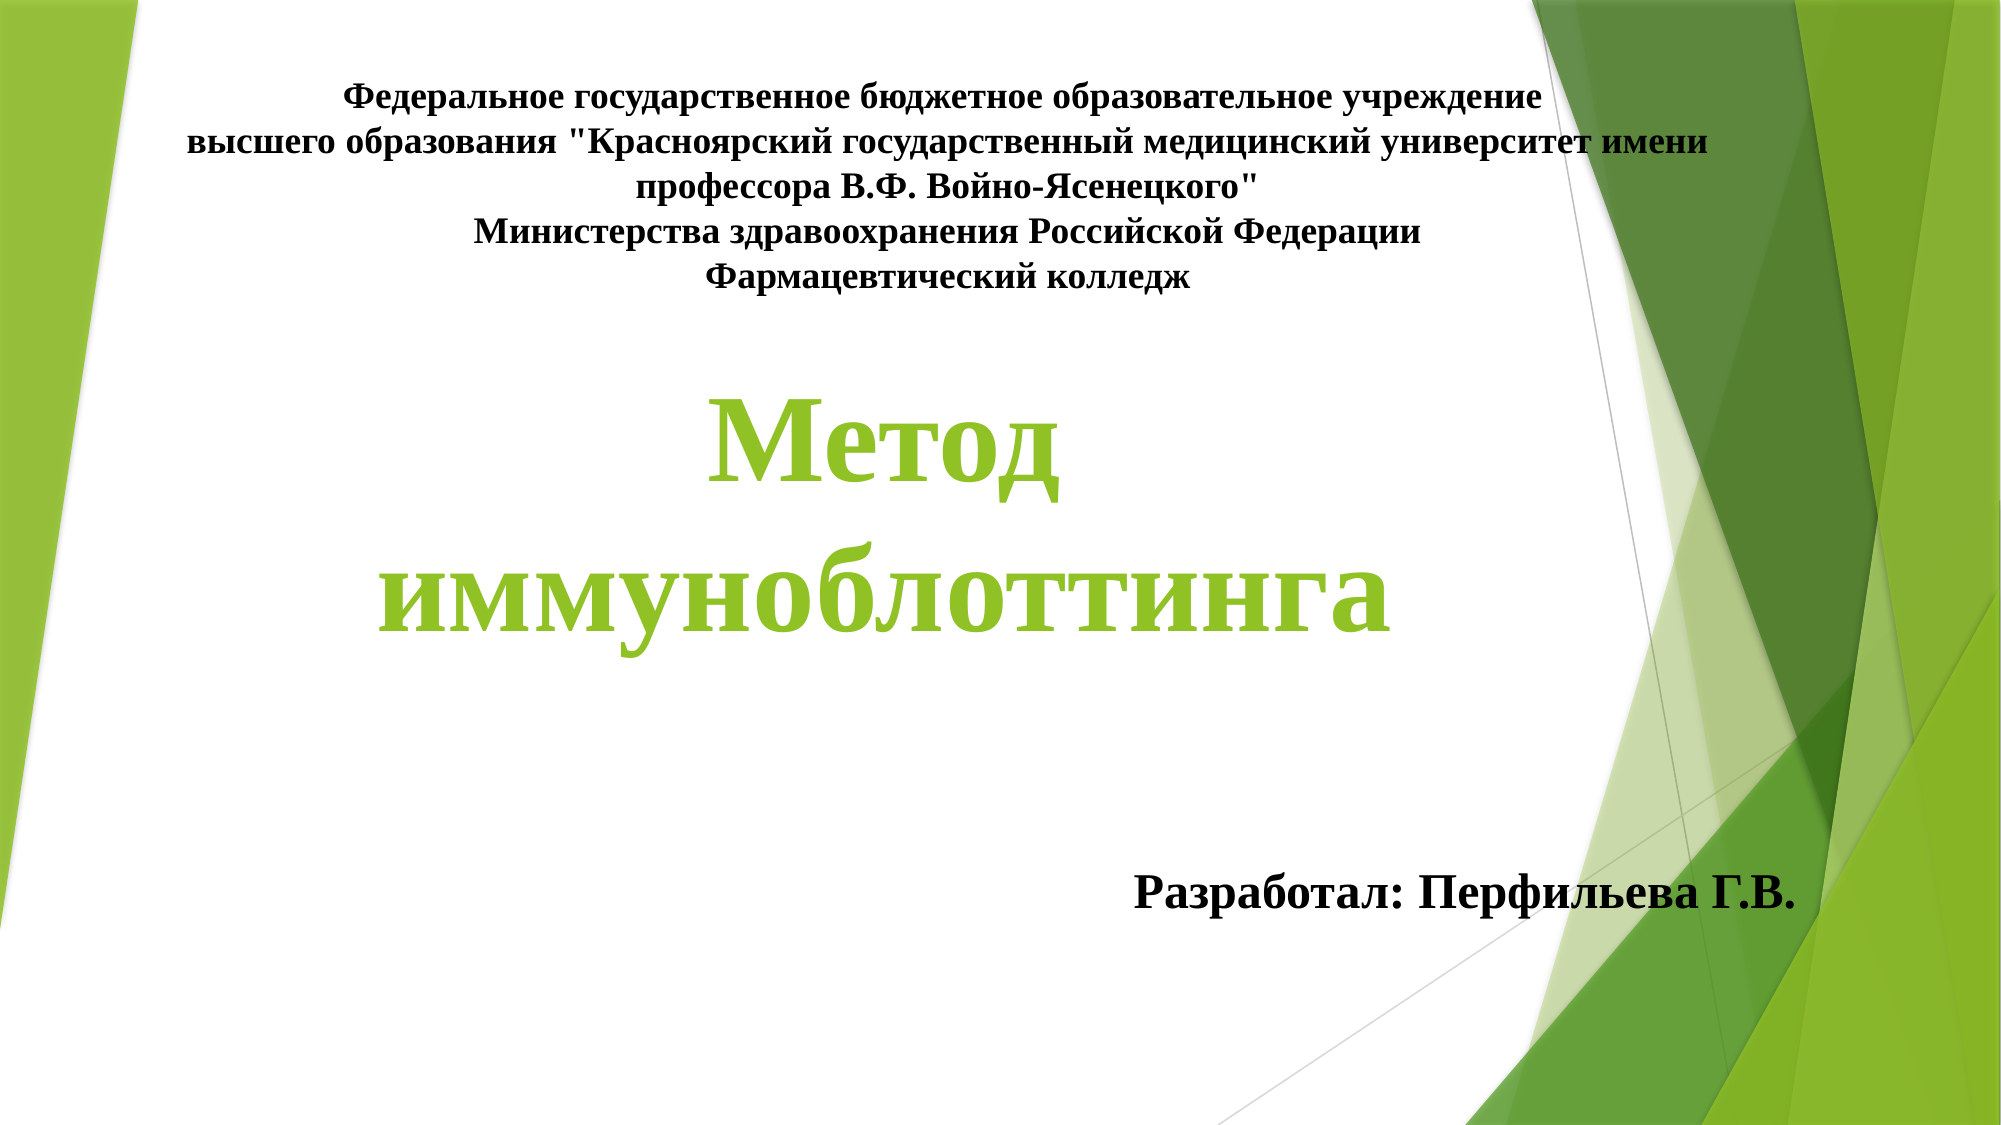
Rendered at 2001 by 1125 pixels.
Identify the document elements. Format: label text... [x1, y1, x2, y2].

text_box Федеральное государственное бюджетное образовательное учреждение высшего образования "Красноярский государственный медицинский университет имени профессора В.Ф. Войно-Ясенецкого" Министерства здравоохранения Российской Федерации Фармацевтический колледж [147, 63, 1749, 304]
title Метод иммуноблоттинга [247, 394, 1522, 665]
subtitle Разработал: Перфильева Г.В. [1116, 851, 1812, 1032]
